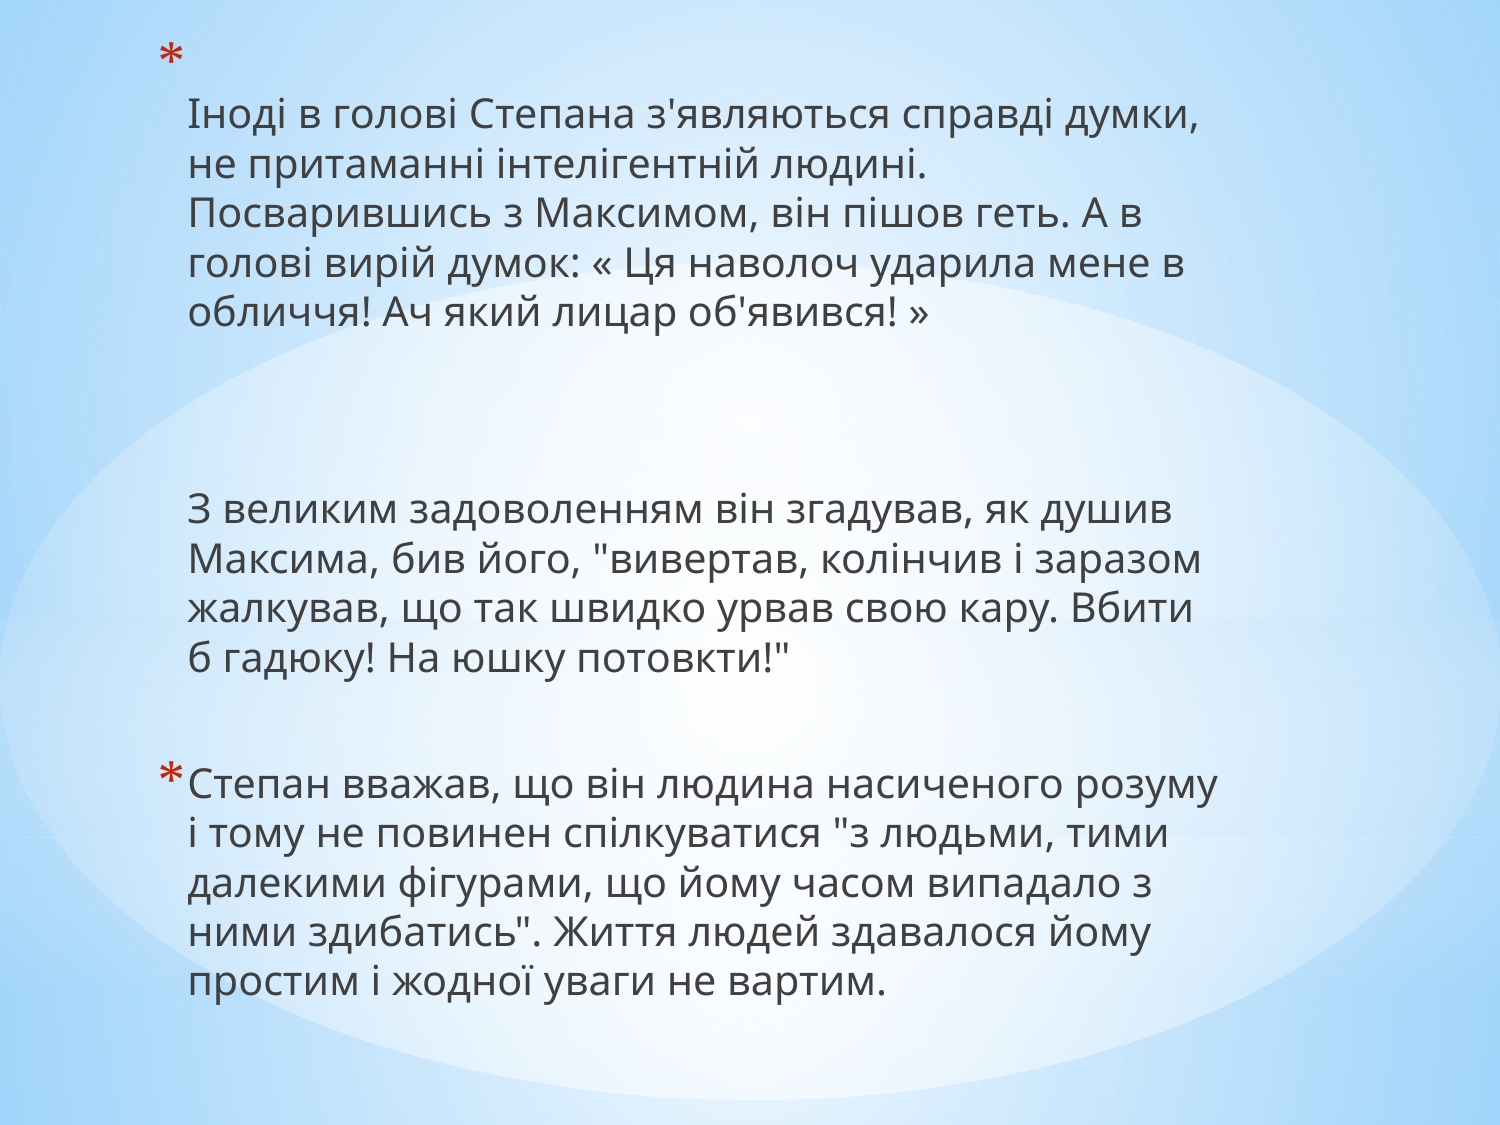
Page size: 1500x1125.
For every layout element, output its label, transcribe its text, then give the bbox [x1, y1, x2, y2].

list Іноді в голові Степана з'являються справді думки, не притаманні інтелігентній людині. Посварившись з Максимом, він пішов геть. А в голові вирій думок: « Ця наволоч ударила мене в обличчя! Ач який лицар об'явився! » З великим задоволенням він згадував, як душив Максима, бив його, "вивертав, колінчив і заразом жалкував, що так швидко урвав свою кару. Вбити б гадюку! На юшку потовкти!" Степан вважав, що він людина насиченого розуму і тому не повинен спілкуватися "з людьми, тими далекими фігурами, що йому часом випадало з ними здибатись". Життя людей здавалося йому простим і жодної уваги не вартим. [135, 30, 1238, 1071]
